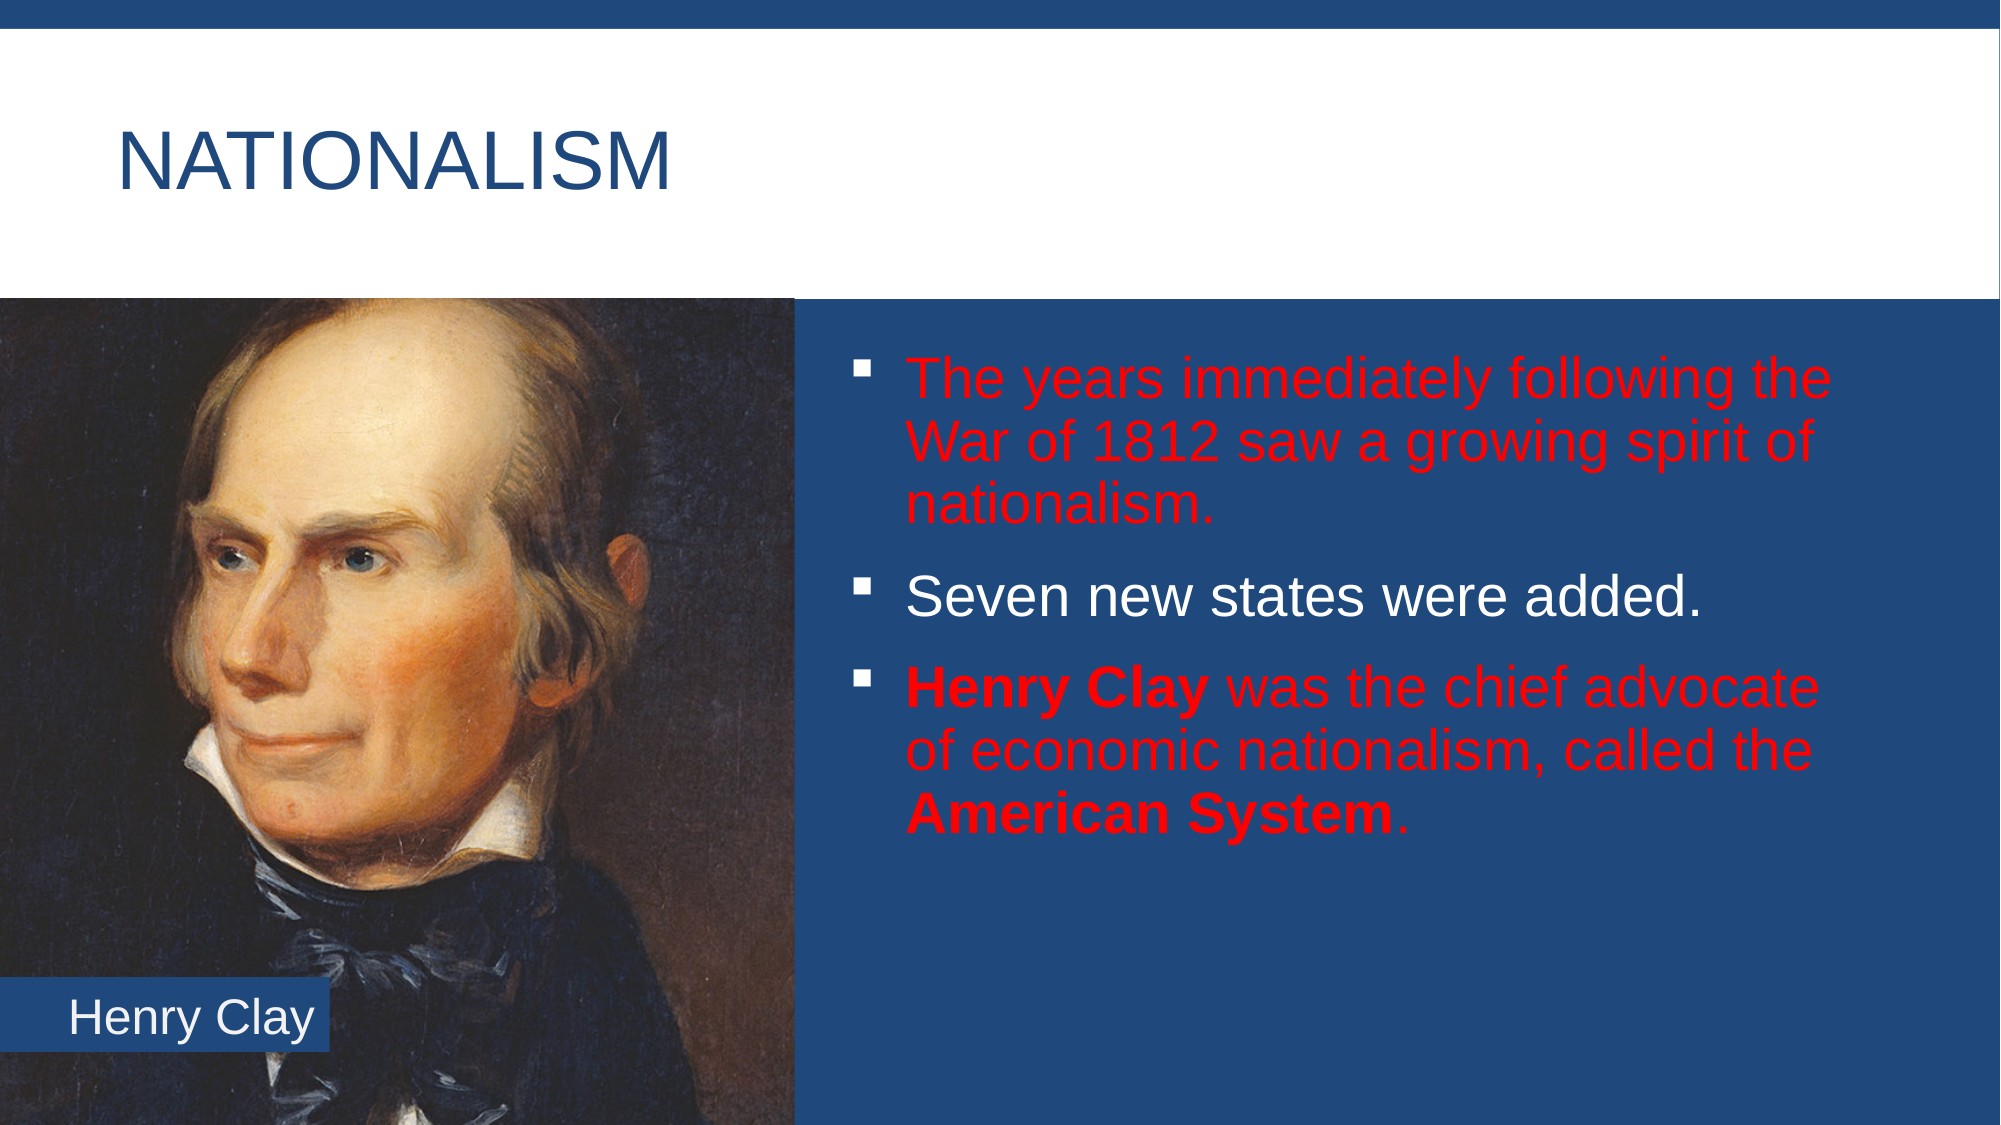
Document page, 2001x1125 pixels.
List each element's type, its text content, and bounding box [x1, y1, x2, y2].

picture [0, 298, 795, 1125]
title Nationalism [101, 46, 1899, 283]
list The years immediately following the War of 1812 saw a growing spirit of nationalism. Seven new states were added. Henry Clay was the chief advocate of economic nationalism, called the American System. [834, 340, 1899, 1079]
